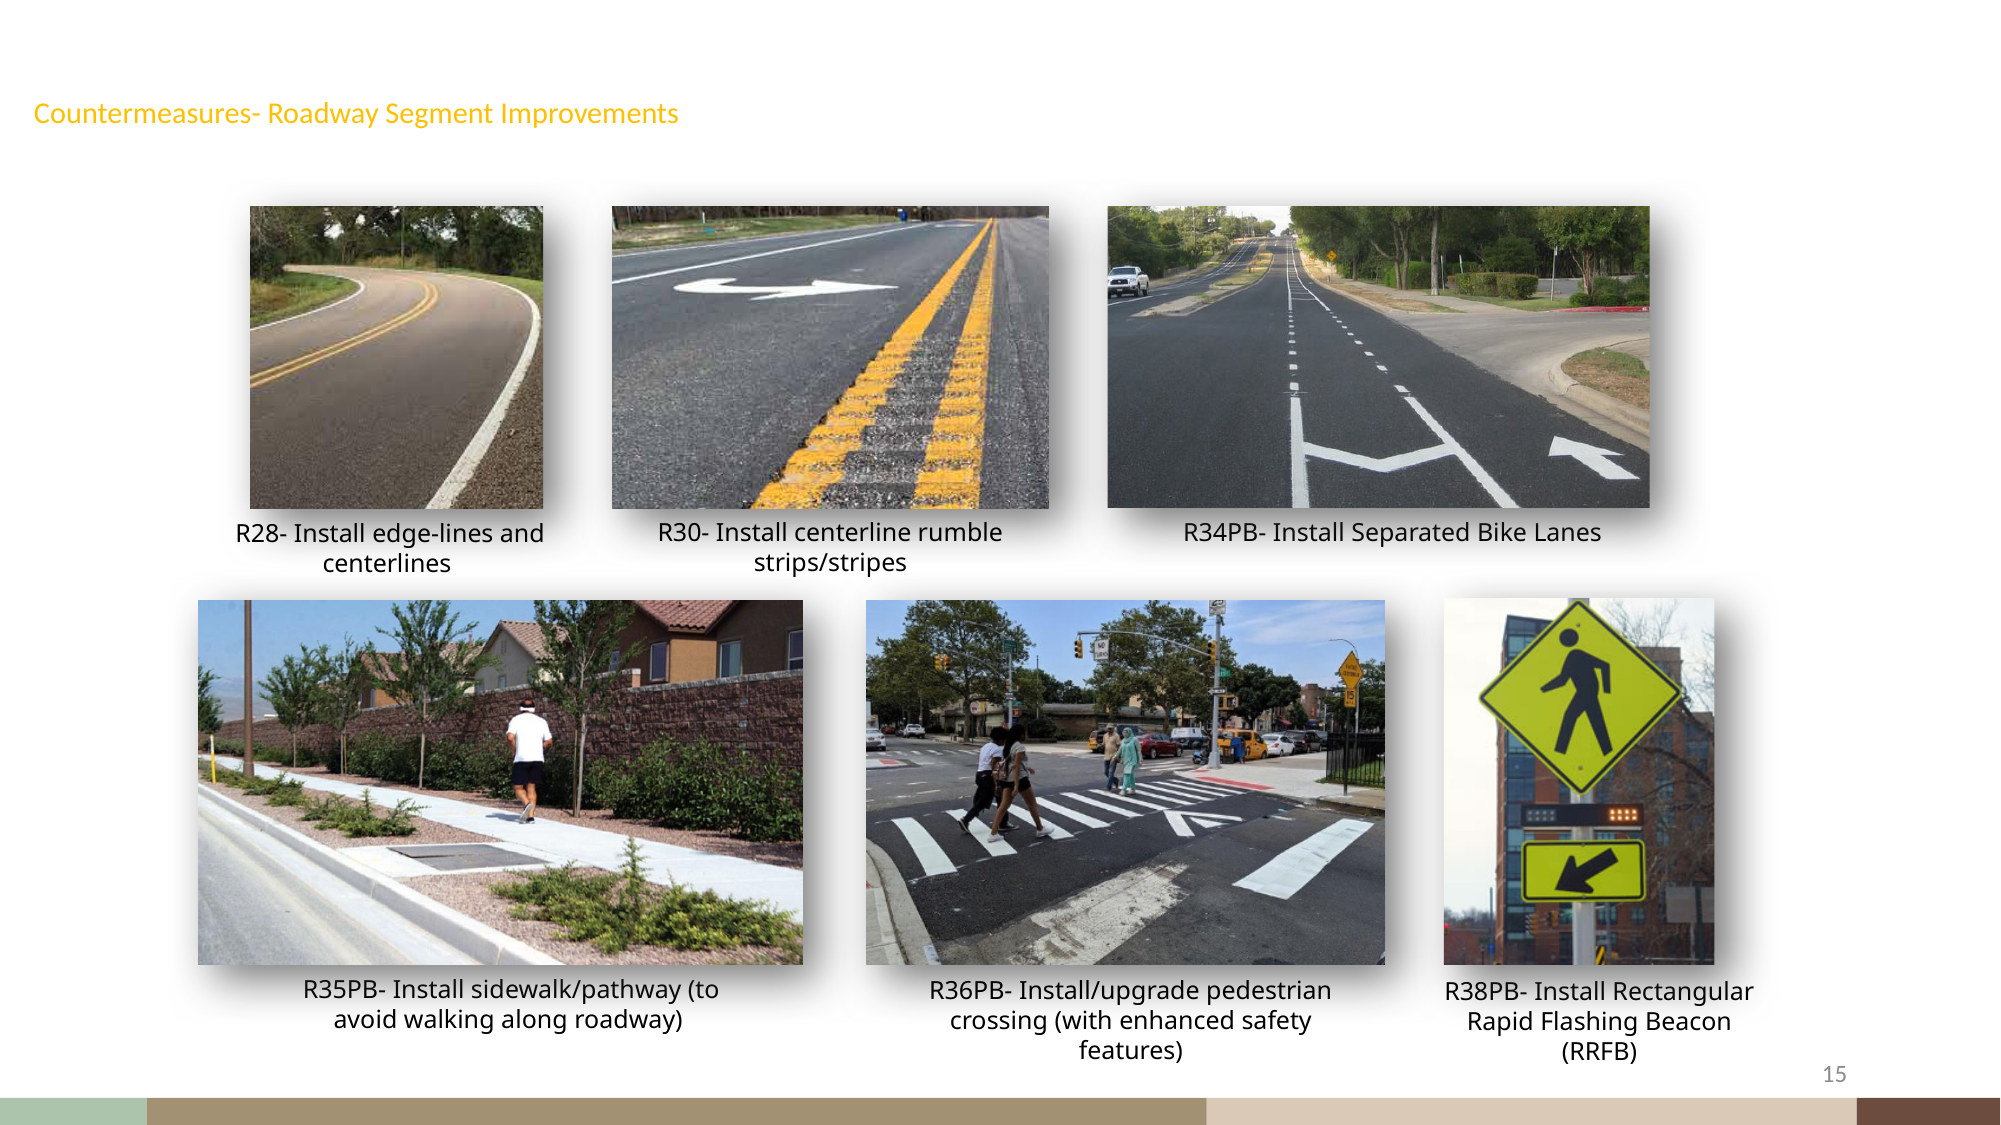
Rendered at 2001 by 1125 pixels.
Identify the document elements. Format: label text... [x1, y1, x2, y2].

picture [1107, 206, 1650, 508]
text_box R30- Install centerline rumble strips/stripes [612, 509, 1049, 584]
title Countermeasures- Roadway Segment Improvements [18, 88, 1957, 175]
text_box R28- Install edge-lines and centerlines [216, 510, 565, 585]
table_header [1150, 529, 1636, 536]
slide_number 15 [1412, 1042, 1863, 1103]
picture [612, 205, 1049, 509]
table_cell [1150, 540, 1636, 549]
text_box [198, 598, 1777, 1075]
picture [250, 205, 544, 509]
